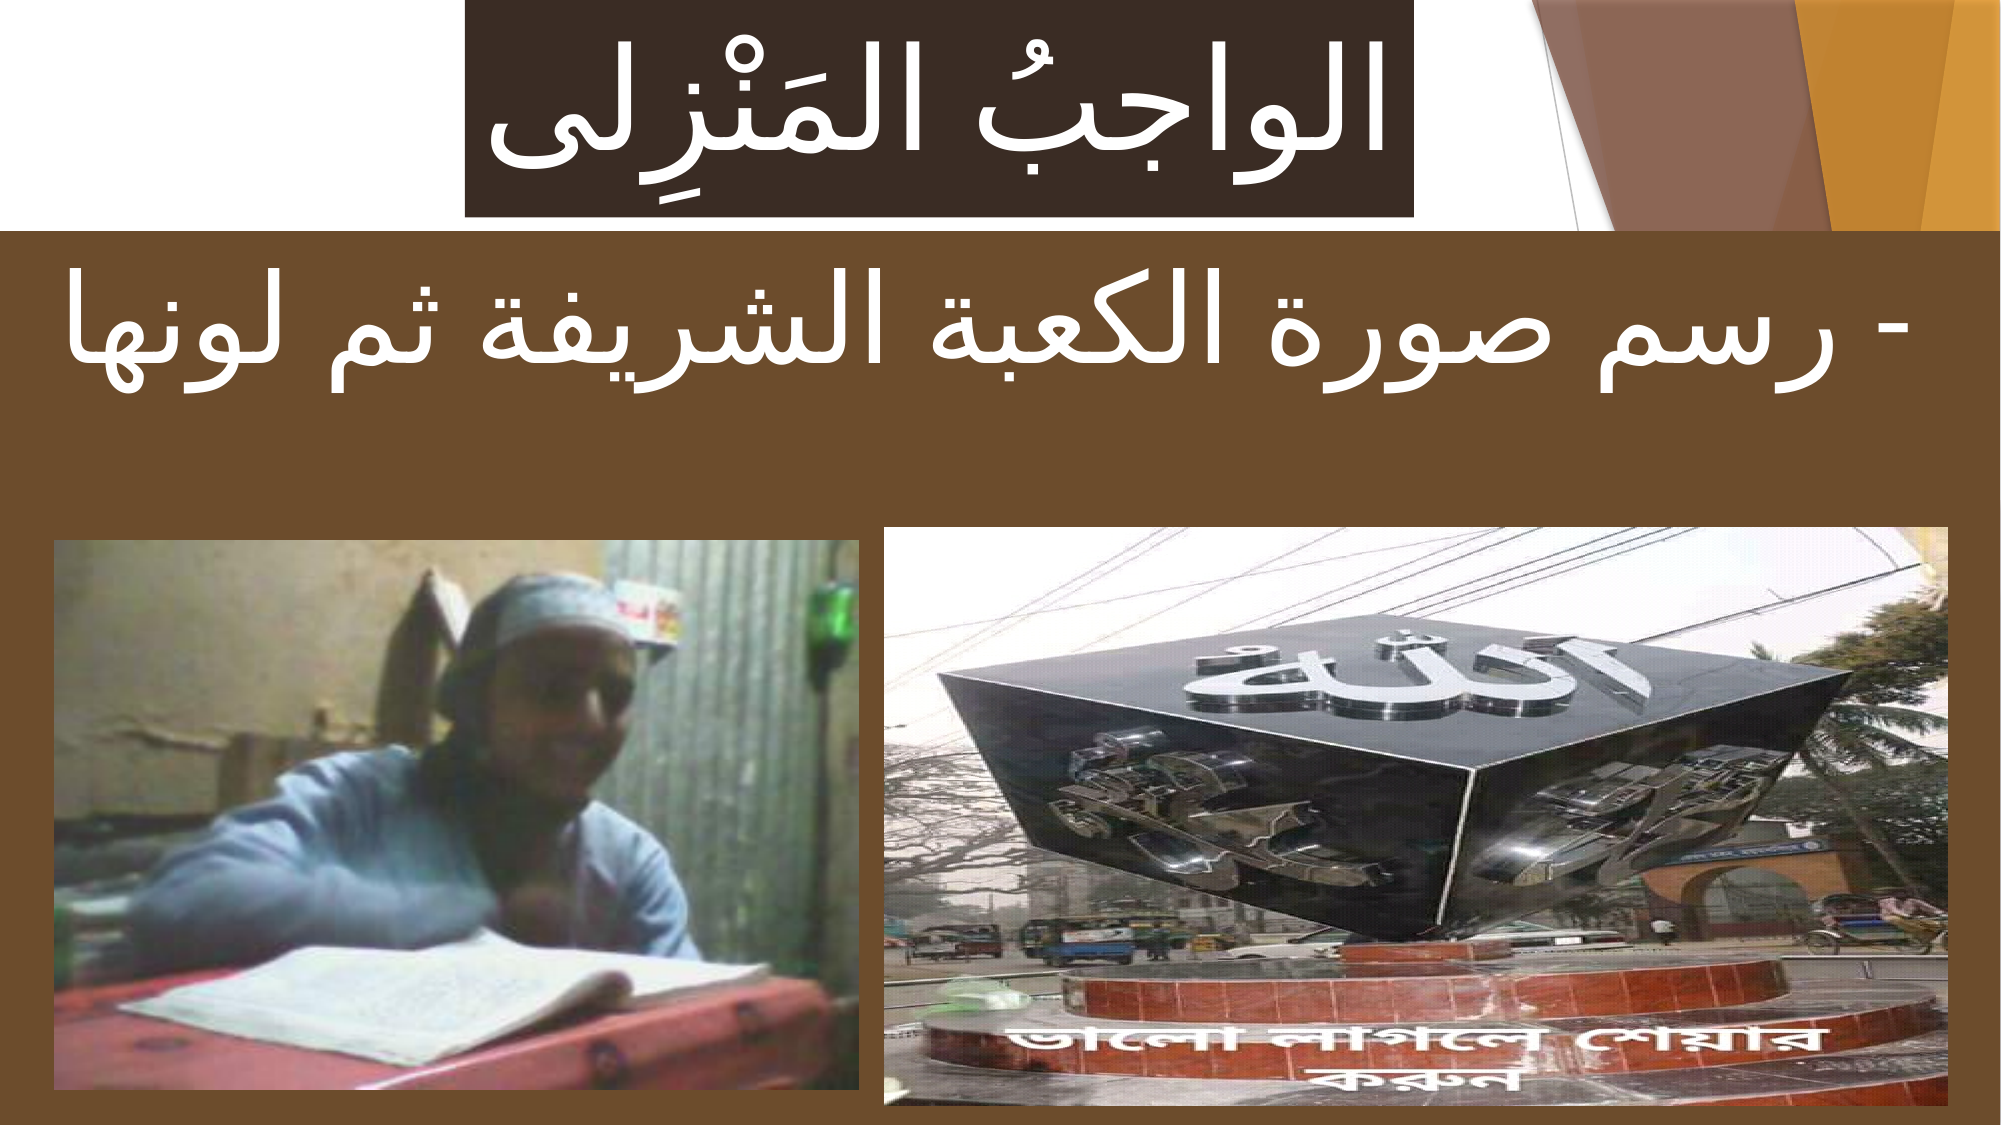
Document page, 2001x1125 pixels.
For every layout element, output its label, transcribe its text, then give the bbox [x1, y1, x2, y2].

list رسم صورة الكعبة الشريفة ثم لونها - [0, 231, 2000, 1125]
picture [883, 527, 1949, 1106]
title الواجبُ المَنْزِلى [464, 0, 1414, 218]
picture [53, 540, 859, 1091]
